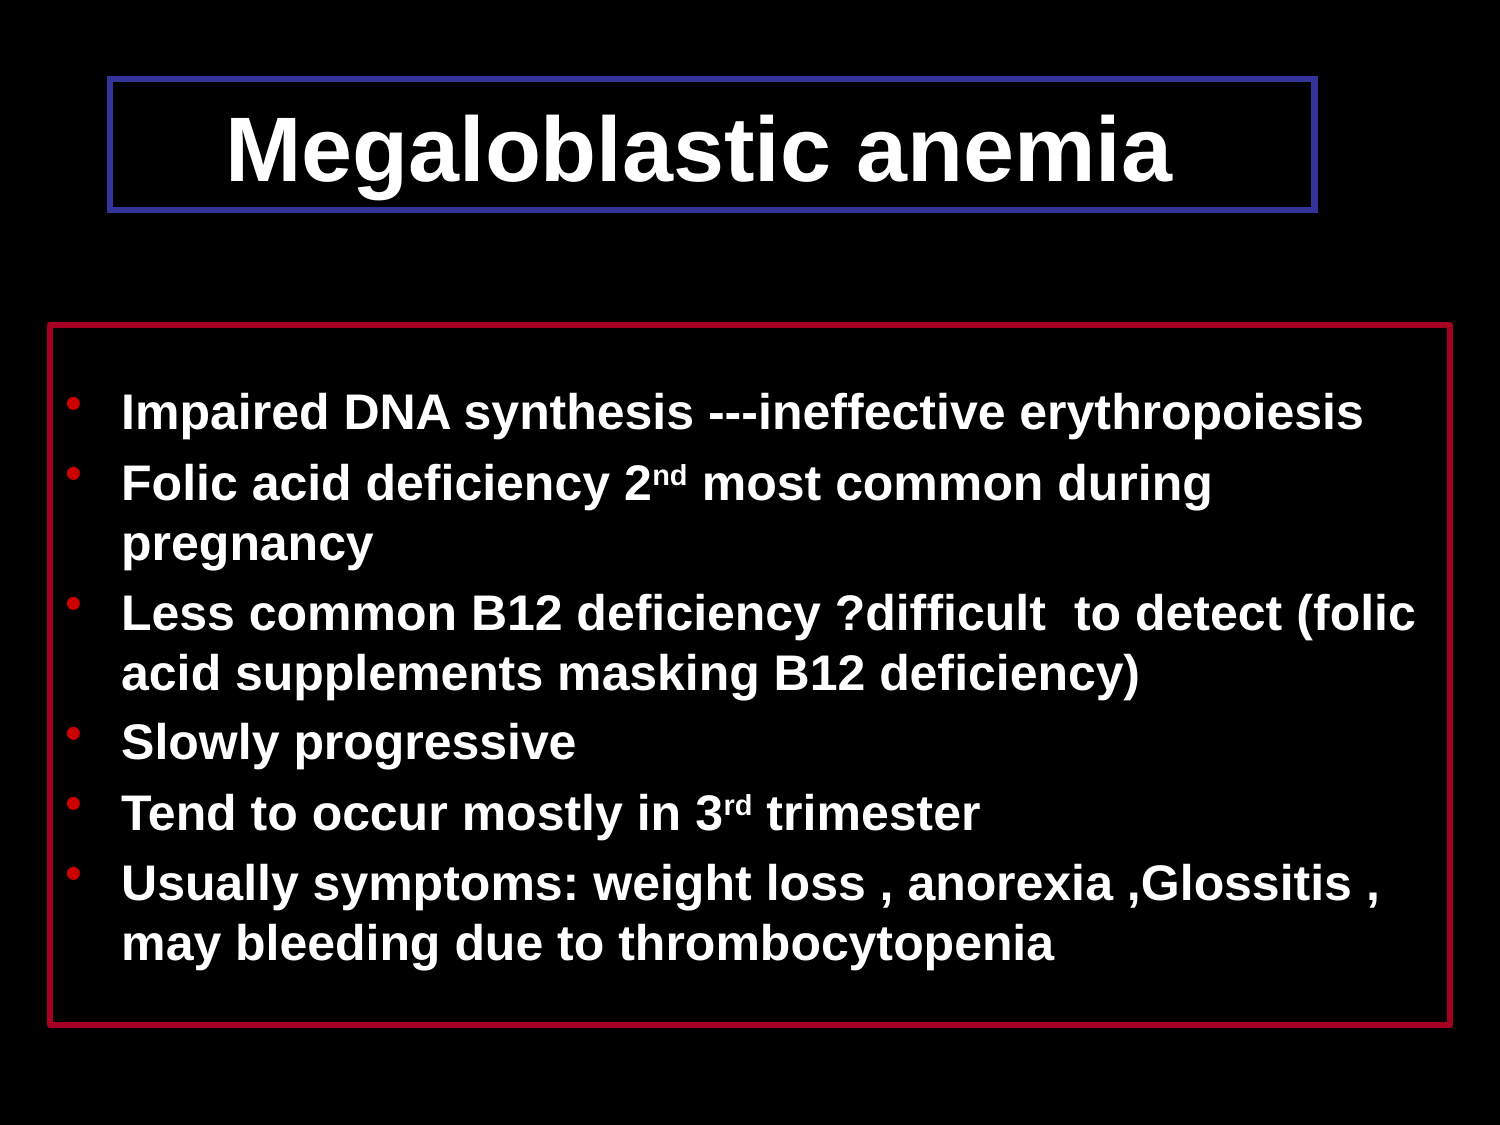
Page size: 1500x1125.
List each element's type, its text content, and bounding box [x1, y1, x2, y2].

title Megaloblastic anemia [107, 76, 1318, 213]
list Impaired DNA synthesis ---ineffective erythropoiesis Folic acid deficiency 2nd most common during pregnancy Less common B12 deficiency ?difficult to detect (folic acid supplements masking B12 deficiency) Slowly progressive Tend to occur mostly in 3rd trimester Usually symptoms: weight loss , anorexia ,Glossitis , may bleeding due to thrombocytopenia [50, 324, 1450, 1025]
